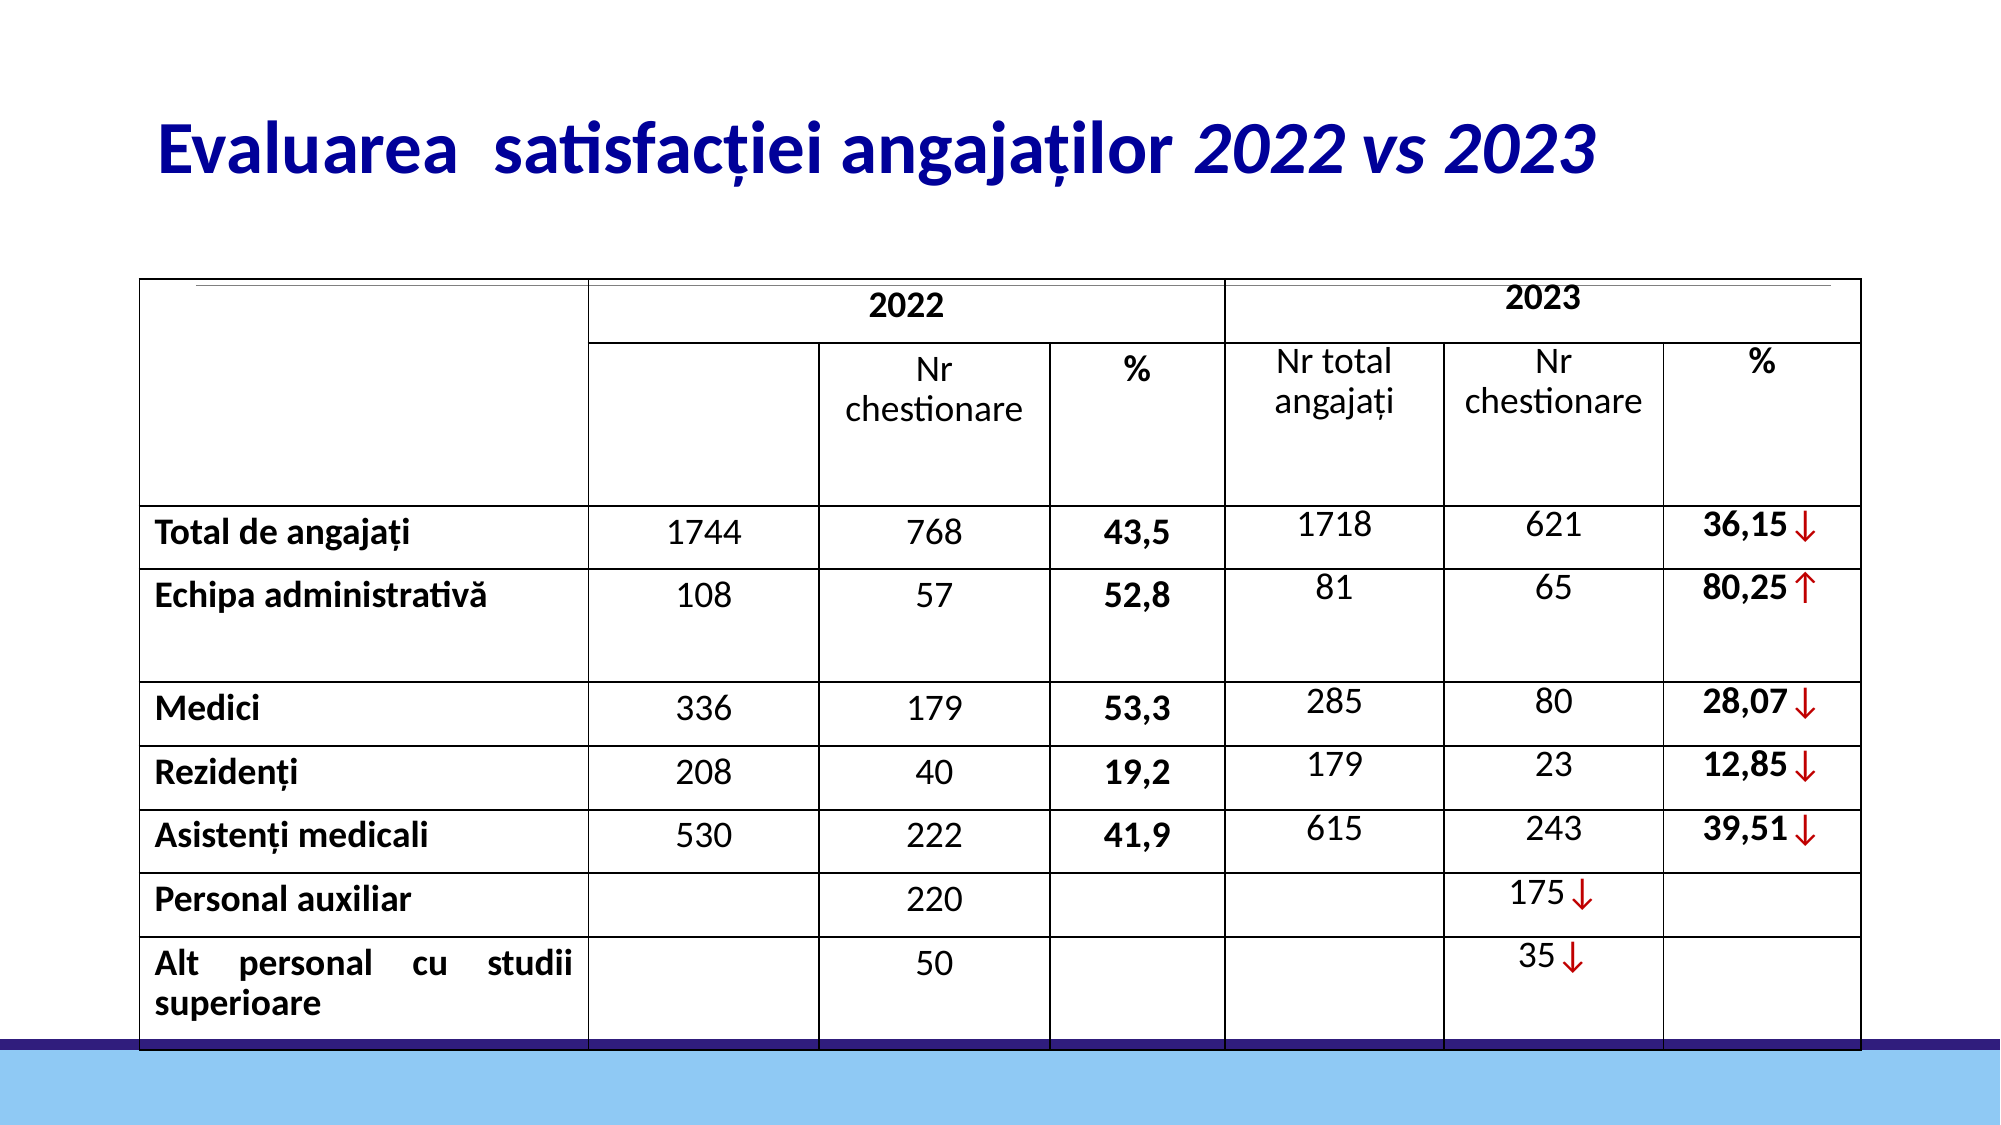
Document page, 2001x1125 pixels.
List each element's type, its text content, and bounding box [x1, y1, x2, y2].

table_cell 615 [1226, 811, 1443, 872]
table_cell 175↓ [1445, 874, 1663, 936]
table_cell 768 [820, 507, 1049, 568]
table_cell Echipa administrativă [140, 570, 588, 681]
table_cell Rezidenți [140, 747, 588, 809]
table_cell Nr total angajați [1226, 344, 1443, 505]
table_cell 39,51↓ [1664, 811, 1860, 872]
table_cell [589, 874, 818, 936]
table_cell [589, 938, 818, 1049]
table_cell 35↓ [1445, 938, 1663, 1049]
table_cell 80,25↑ [1664, 570, 1860, 681]
table_cell Alt personal cu studii superioare [140, 938, 588, 1049]
table_cell [1226, 938, 1443, 1049]
table_cell 222 [820, 811, 1049, 872]
table_cell [1051, 938, 1224, 1049]
table_cell 621 [1445, 507, 1663, 568]
table_cell % [1051, 344, 1224, 505]
table_cell 1744 [589, 507, 818, 568]
table_cell 81 [1226, 570, 1443, 681]
table_cell 80 [1445, 683, 1663, 745]
table_cell 179 [820, 683, 1049, 745]
table_cell [1051, 874, 1224, 936]
table_cell 12,85↓ [1664, 747, 1860, 809]
table_cell 1718 [1226, 507, 1443, 568]
table_cell 36,15↓ [1664, 507, 1860, 568]
table_cell 220 [820, 874, 1049, 936]
text_box Evaluarea satisfacției angajaților 2022 vs 2023 [142, 90, 1611, 196]
table_cell Personal auxiliar [140, 874, 588, 936]
table_header 2023 [1226, 280, 1860, 342]
table_cell Asistenți medicali [140, 811, 588, 872]
table_cell % [1664, 344, 1860, 505]
table_cell 57 [820, 570, 1049, 681]
table_cell [1664, 874, 1860, 936]
table_cell 108 [589, 570, 818, 681]
table_header [140, 280, 588, 505]
table_cell 65 [1445, 570, 1663, 681]
table_cell [1226, 874, 1443, 936]
table_cell [1664, 938, 1860, 1049]
table_cell 336 [589, 683, 818, 745]
table_cell 52,8 [1051, 570, 1224, 681]
table_cell 23 [1445, 747, 1663, 809]
table_cell 43,5 [1051, 507, 1224, 568]
table_cell 41,9 [1051, 811, 1224, 872]
table_cell 50 [820, 938, 1049, 1049]
table_cell 285 [1226, 683, 1443, 745]
table_cell 243 [1445, 811, 1663, 872]
table_cell 530 [589, 811, 818, 872]
table_cell 179 [1226, 747, 1443, 809]
table_cell 40 [820, 747, 1049, 809]
table_header 2022 [589, 280, 1224, 342]
table_cell 208 [589, 747, 818, 809]
table_cell 19,2 [1051, 747, 1224, 809]
table_cell 53,3 [1051, 683, 1224, 745]
table_cell 28,07↓ [1664, 683, 1860, 745]
table_cell Nr chestionare [820, 344, 1049, 505]
table_cell Total de angajați [140, 507, 588, 568]
table_cell Medici [140, 683, 588, 745]
table_cell Nr chestionare [1445, 344, 1663, 505]
table_cell [589, 344, 818, 505]
